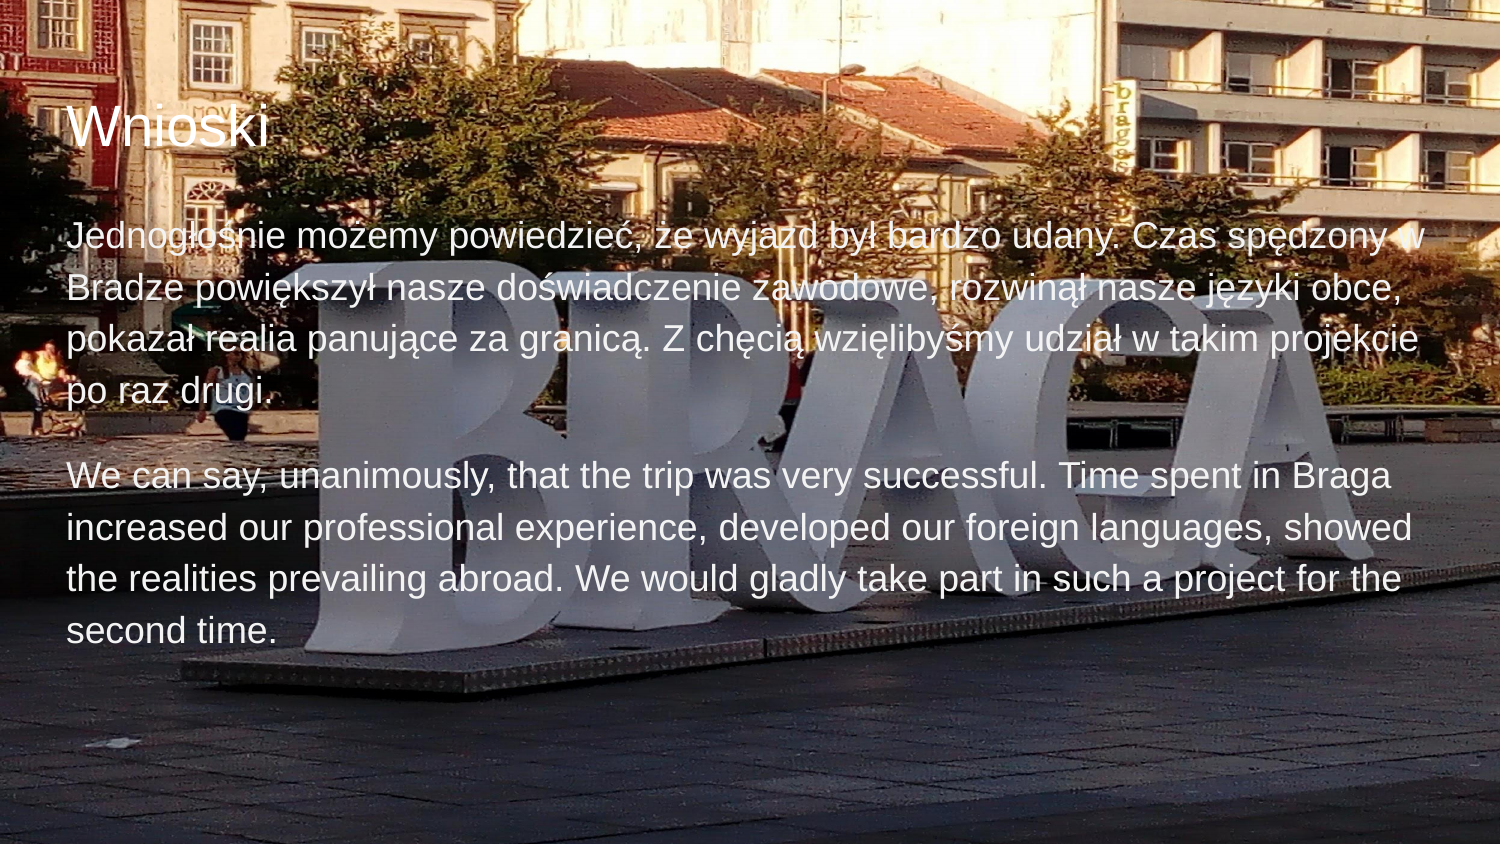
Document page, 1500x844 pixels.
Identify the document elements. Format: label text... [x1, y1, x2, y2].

picture [0, 0, 1500, 844]
title Wnioski [51, 72, 1449, 167]
list Jednogłośnie możemy powiedzieć, że wyjazd był bardzo udany. Czas spędzony w Bradze powiększył nasze doświadczenie zawodowe, rozwinął nasze języki obce, pokazał realia panujące za granicą. Z chęcią wzięlibyśmy udział w takim projekcie po raz drugi. We can say, unanimously, that the trip was very successful. Time spent in Braga increased our professional experience, developed our foreign languages, showed the realities prevailing abroad. We would gladly take part in such a project for the second time. [51, 189, 1449, 750]
